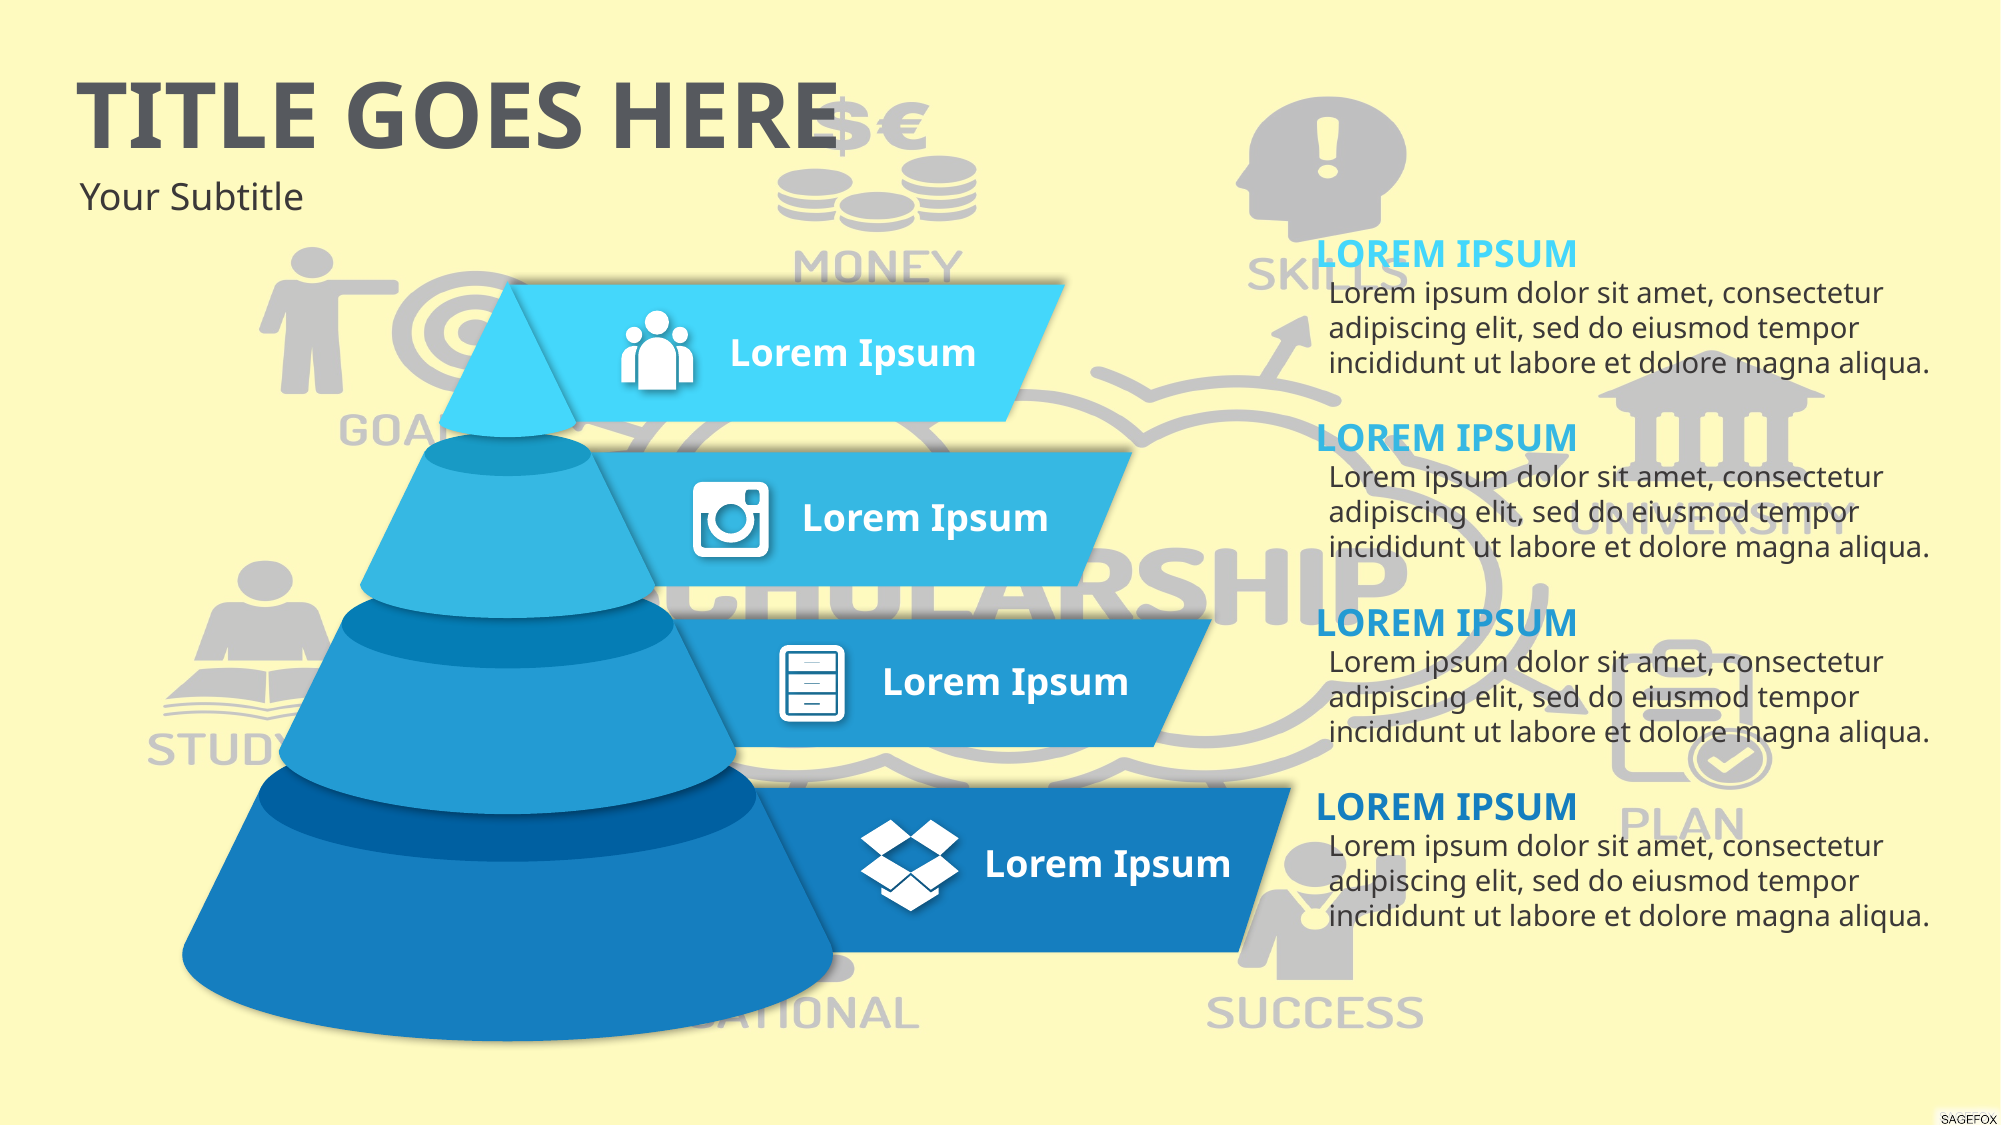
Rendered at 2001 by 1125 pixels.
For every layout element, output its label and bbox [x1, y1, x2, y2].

text_box [182, 729, 833, 1042]
text_box [621, 310, 1020, 390]
text_box [517, 284, 1065, 422]
text_box [833, 787, 1291, 953]
picture [1938, 1114, 1999, 1125]
text_box [656, 452, 1133, 587]
text_box [1328, 598, 1959, 749]
text_box [278, 580, 737, 815]
text_box [693, 481, 1092, 557]
text_box [737, 619, 1212, 729]
text_box [1328, 782, 1959, 933]
text_box [833, 722, 1165, 748]
text_box [438, 281, 577, 431]
text_box [779, 644, 1172, 722]
text_box [60, 49, 1020, 227]
text_box [860, 819, 1275, 912]
text_box [1328, 229, 1959, 380]
text_box [359, 431, 656, 618]
text_box [1328, 413, 1959, 564]
